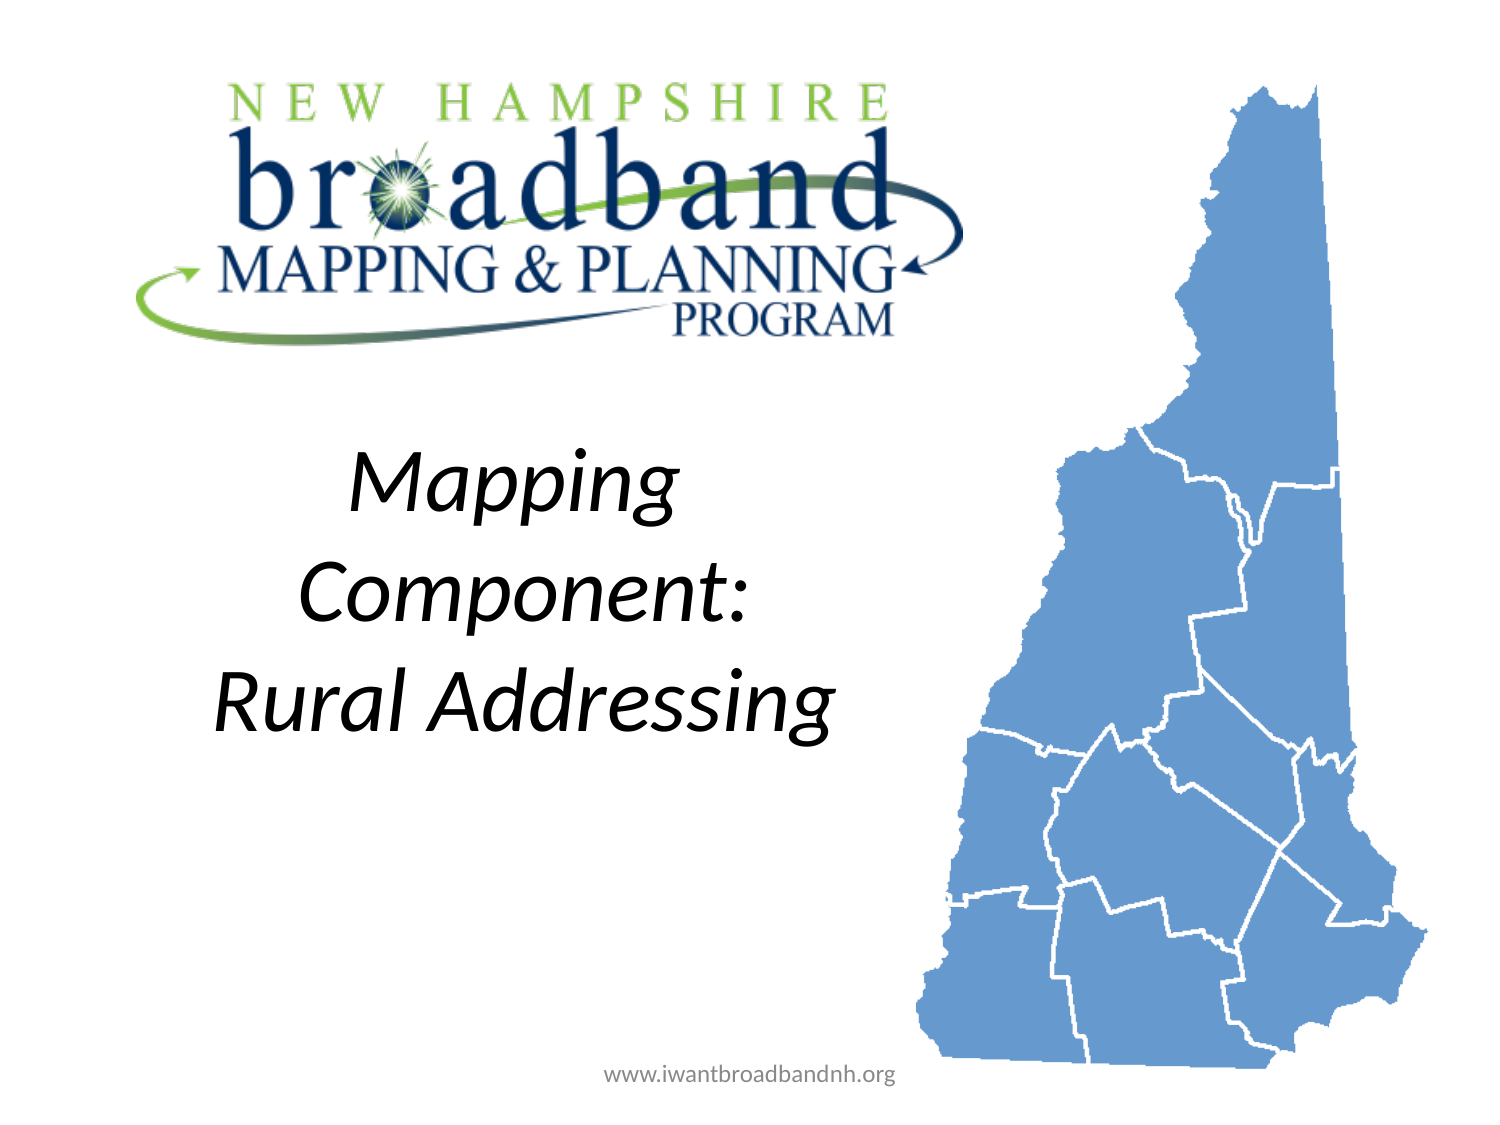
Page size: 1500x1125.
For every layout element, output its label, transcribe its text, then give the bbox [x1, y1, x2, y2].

picture [136, 74, 1434, 1088]
text_box Mapping Component: Rural Addressing [87, 412, 907, 758]
footer www.iwantbroadbandnh.org [512, 1042, 988, 1103]
